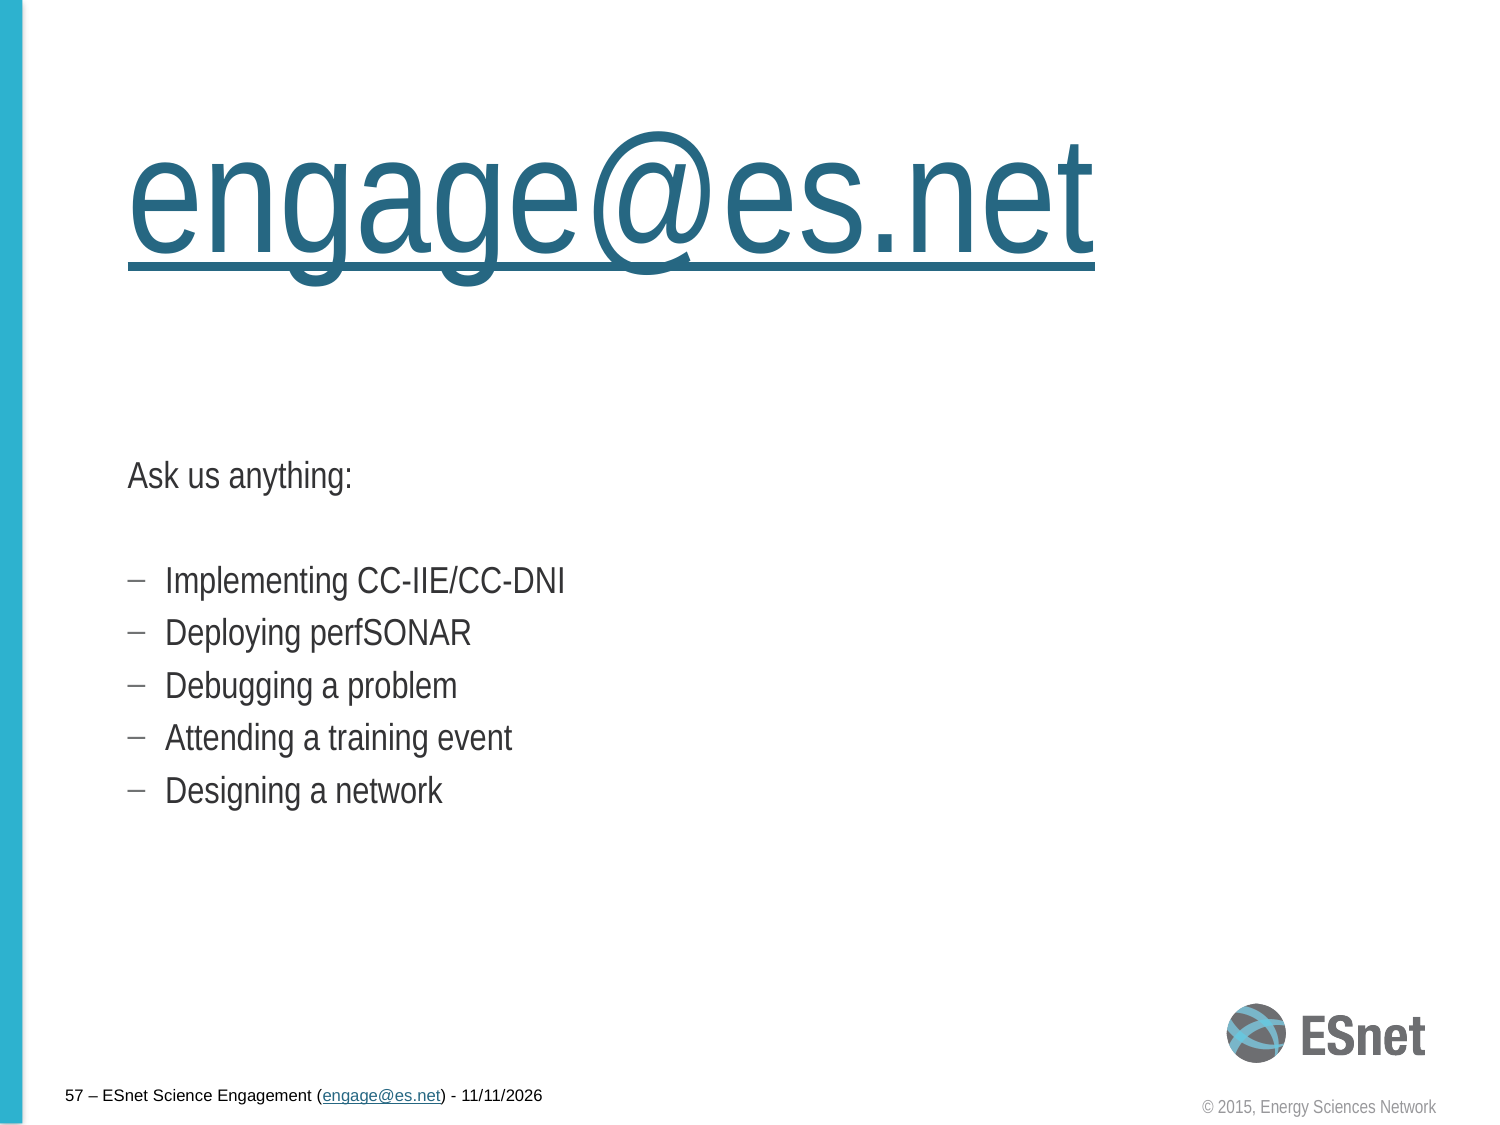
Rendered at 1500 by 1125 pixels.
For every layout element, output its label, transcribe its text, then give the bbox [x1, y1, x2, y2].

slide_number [50, 1080, 582, 1110]
picture [1226, 1003, 1425, 1063]
list engage@es.net Ask us anything: Implementing CC-IIE/CC-DNI Deploying perfSONAR Debugging a problem Attending a training event Designing a network [75, 78, 1425, 976]
text_box © 2015, Energy Sciences Network [1187, 1095, 1500, 1125]
